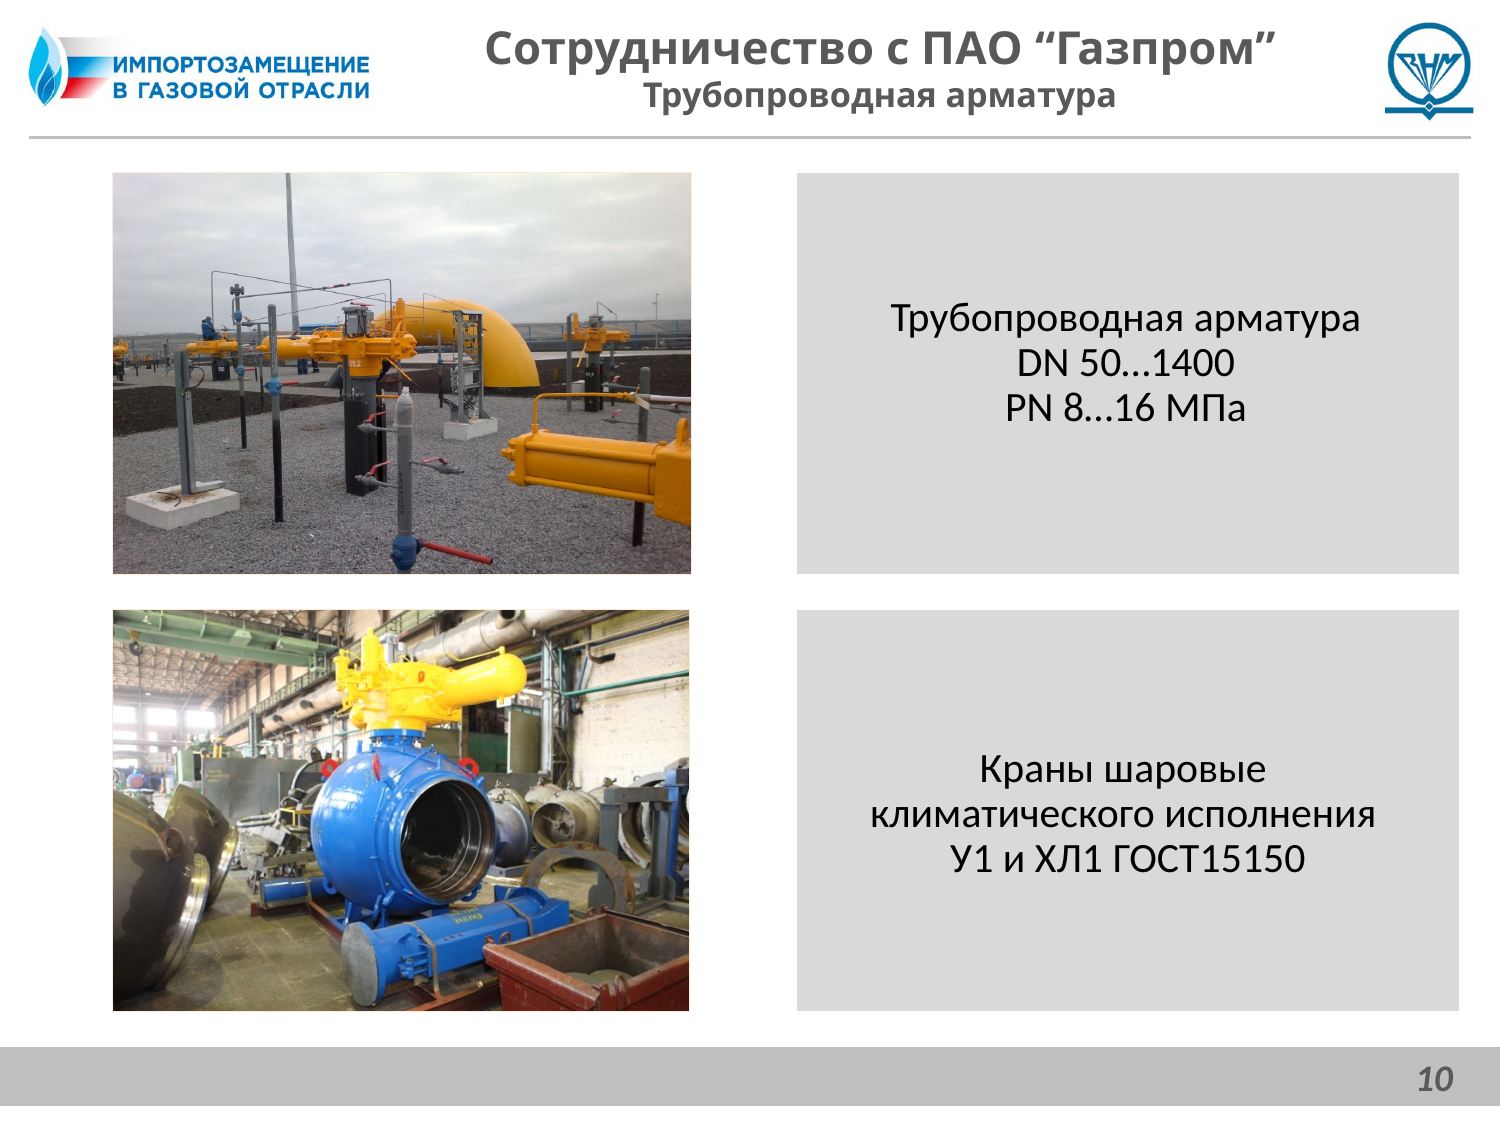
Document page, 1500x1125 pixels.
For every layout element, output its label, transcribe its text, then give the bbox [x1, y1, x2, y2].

text_box 10 [1400, 1046, 1468, 1107]
text_box Трубопроводная арматура DN 50…1400 PN 8…16 МПа [793, 288, 1459, 445]
text_box [795, 608, 1461, 1013]
picture [1375, 18, 1483, 124]
text_box Сотрудничество с ПАО “Газпром” Трубопроводная арматура [466, 7, 1294, 126]
text_box [0, 1045, 1500, 1108]
text_box Краны шаровые климатического исполнения У1 и ХЛ1 ГОСТ15150 [797, 739, 1459, 894]
text_box [795, 171, 1461, 576]
picture [111, 172, 692, 575]
picture [111, 609, 690, 1012]
picture [17, 18, 385, 118]
